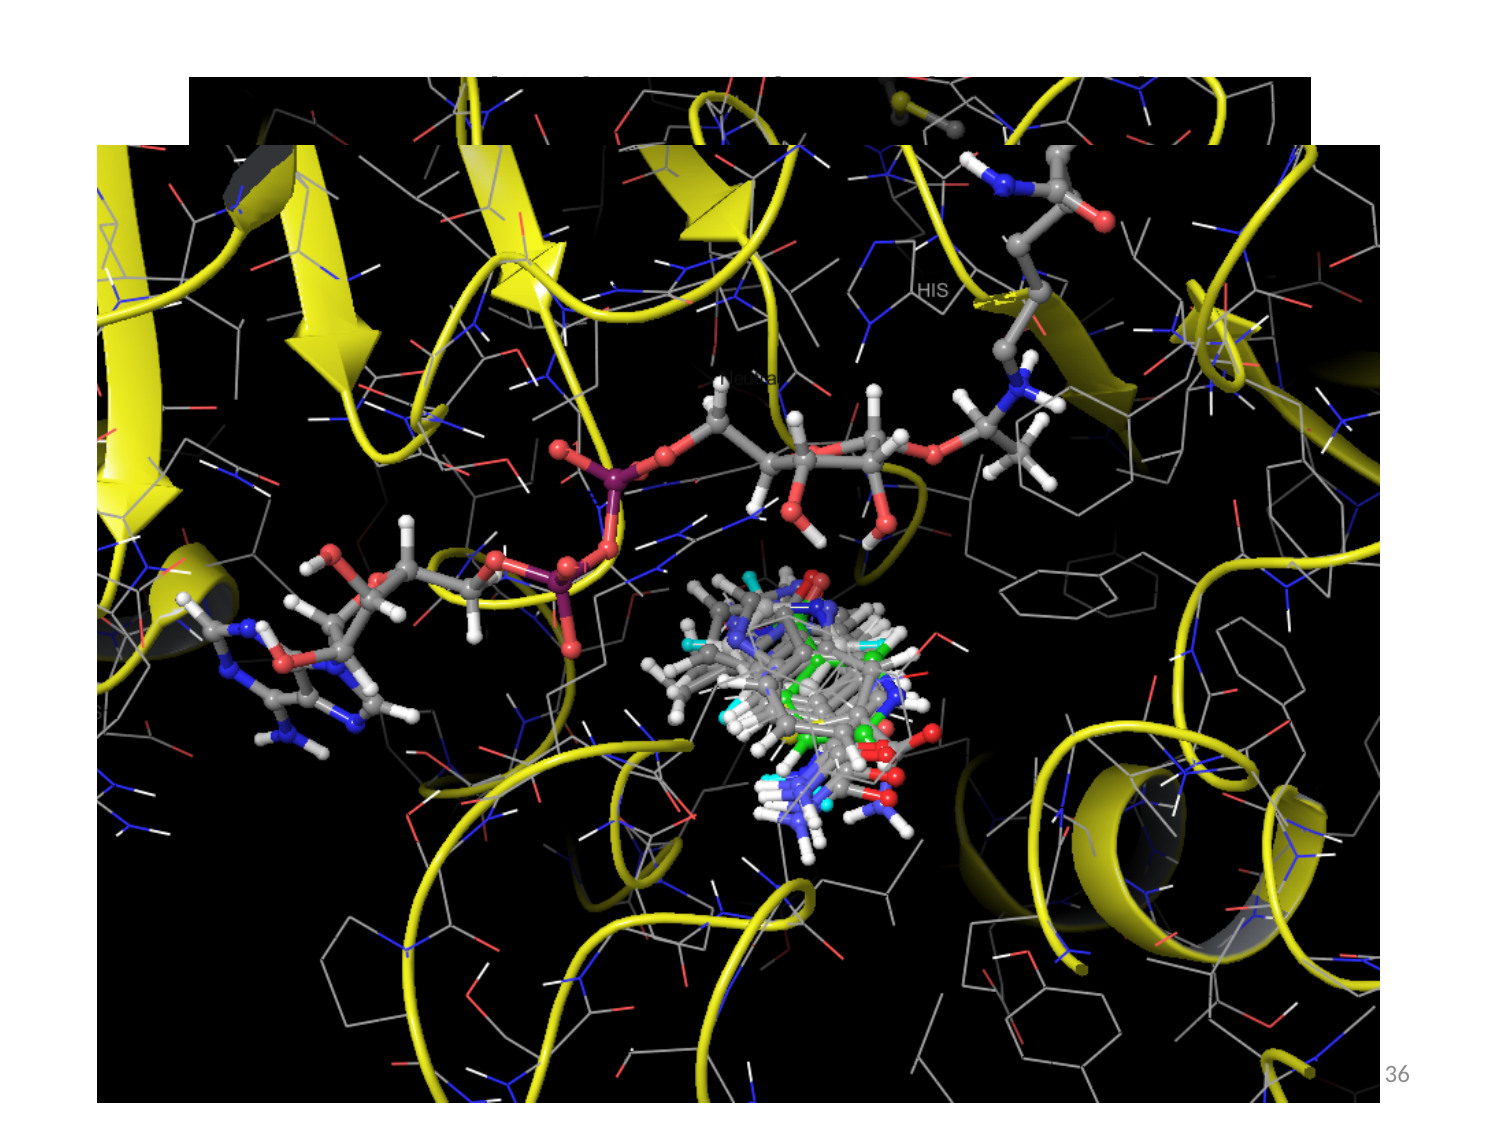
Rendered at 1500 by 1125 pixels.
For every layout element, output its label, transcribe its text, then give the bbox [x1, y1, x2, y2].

picture [97, 77, 1380, 1103]
slide_number 36 [1384, 1042, 1425, 1103]
title Two NAM binding modes and NAM release [75, 45, 1425, 144]
